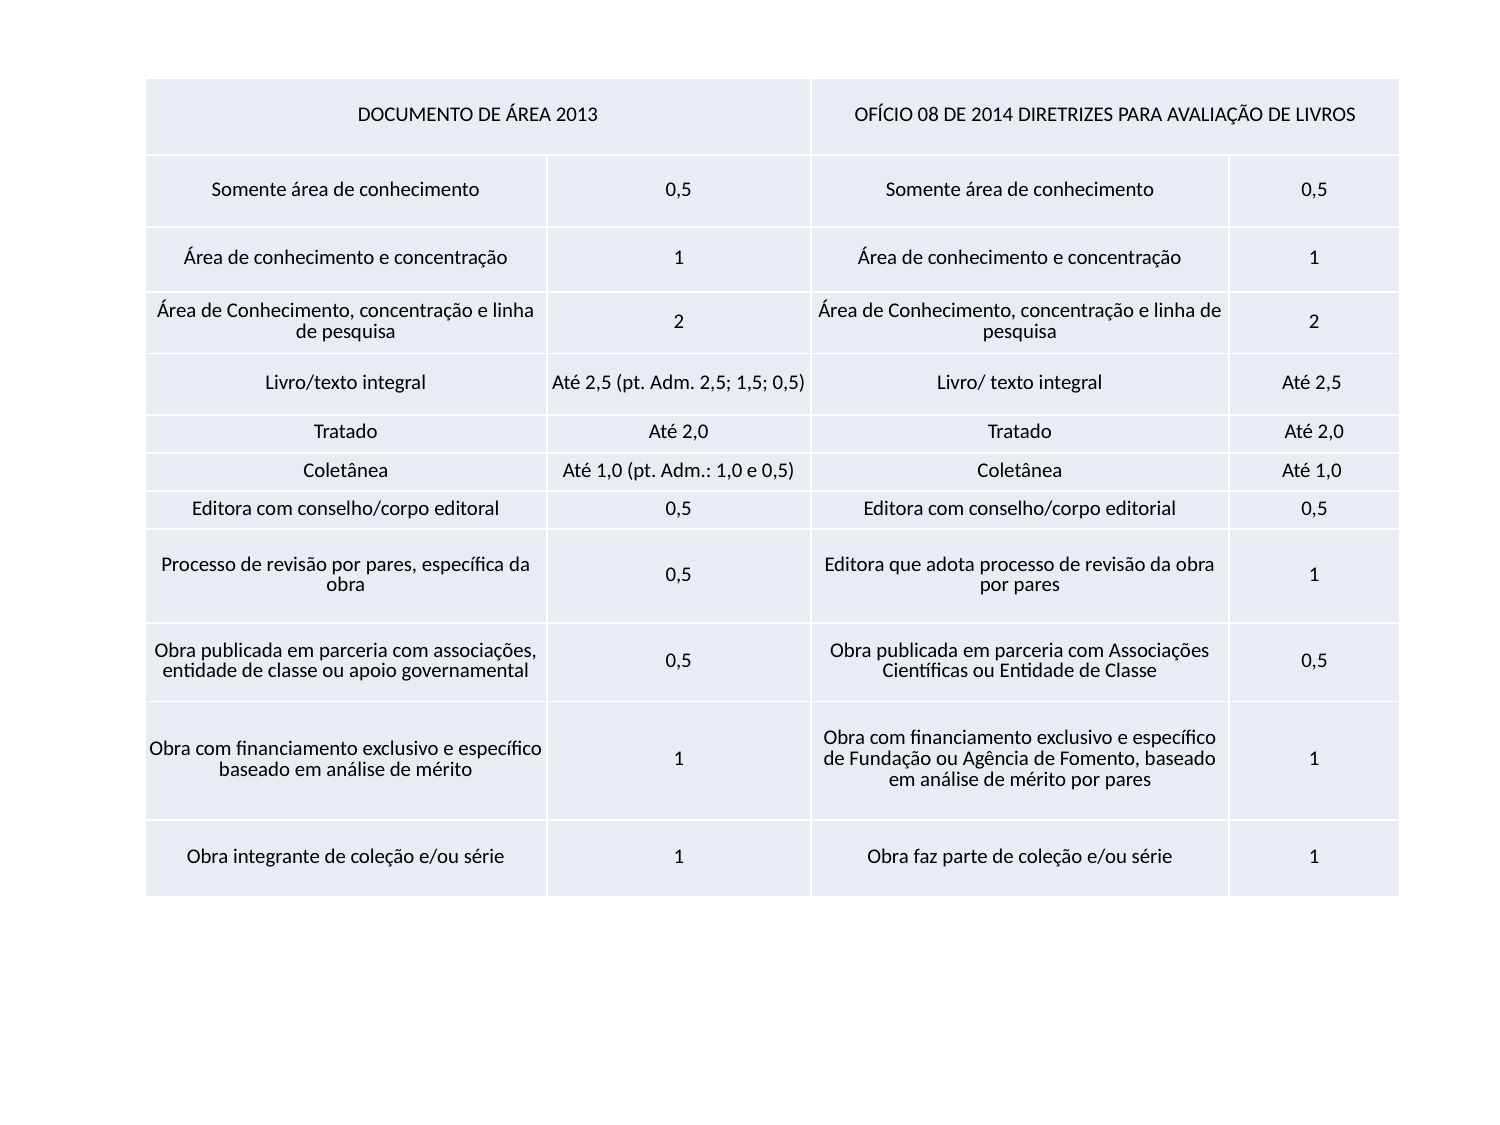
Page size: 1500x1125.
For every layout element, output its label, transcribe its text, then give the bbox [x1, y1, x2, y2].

table_cell Somente área de conhecimento [146, 156, 546, 226]
table_cell Até 1,0 (pt. Adm.: 1,0 e 0,5) [548, 454, 810, 490]
table_cell Editora com conselho/corpo editoral [146, 492, 546, 528]
table_cell Obra publicada em parceria com associações, entidade de classe ou apoio governamental [146, 624, 546, 701]
table_cell 1 [548, 702, 810, 819]
table_cell Tratado [146, 416, 546, 452]
table_cell 0,5 [548, 156, 810, 226]
table_cell Área de Conhecimento, concentração e linha de pesquisa [146, 293, 546, 353]
table_header DOCUMENTO DE ÁREA 2013 [146, 79, 810, 154]
table_cell Obra faz parte de coleção e/ou série [812, 821, 1228, 896]
table_cell Até 2,5 [1230, 354, 1399, 414]
table_cell Obra publicada em parceria com Associações Científicas ou Entidade de Classe [812, 624, 1228, 701]
table_cell Área de conhecimento e concentração [146, 228, 546, 291]
table_cell Coletânea [146, 454, 546, 490]
table_cell Livro/ texto integral [812, 354, 1228, 414]
table_cell 0,5 [548, 530, 810, 622]
table_cell 0,5 [1230, 624, 1399, 701]
table_cell 2 [548, 293, 810, 353]
table_cell 1 [1230, 821, 1399, 896]
table_cell 0,5 [548, 492, 810, 528]
table_cell Até 2,5 (pt. Adm. 2,5; 1,5; 0,5) [548, 354, 810, 414]
table_cell 0,5 [548, 624, 810, 701]
table_cell Editora que adota processo de revisão da obra por pares [812, 530, 1228, 622]
table_cell 0,5 [1230, 492, 1399, 528]
table_cell 1 [548, 821, 810, 896]
table_cell 1 [548, 228, 810, 291]
table_cell Até 2,0 [548, 416, 810, 452]
table_cell Tratado [812, 416, 1228, 452]
table_cell Editora com conselho/corpo editorial [812, 492, 1228, 528]
table_cell Livro/texto integral [146, 354, 546, 414]
table_cell Obra com financiamento exclusivo e específico baseado em análise de mérito [146, 702, 546, 819]
table_cell 2 [1230, 293, 1399, 353]
table_cell Até 1,0 [1230, 454, 1399, 490]
table_cell Coletânea [812, 454, 1228, 490]
table_cell Processo de revisão por pares, específica da obra [146, 530, 546, 622]
table_cell Obra integrante de coleção e/ou série [146, 821, 546, 896]
table_cell Obra com financiamento exclusivo e específico de Fundação ou Agência de Fomento, baseado em análise de mérito por pares [812, 702, 1228, 819]
table_cell 1 [1230, 228, 1399, 291]
table_cell Até 2,0 [1230, 416, 1399, 452]
table_cell Somente área de conhecimento [812, 156, 1228, 226]
table_cell 1 [1230, 702, 1399, 819]
table_cell Área de Conhecimento, concentração e linha de pesquisa [812, 293, 1228, 353]
table_cell 1 [1230, 530, 1399, 622]
table_cell Área de conhecimento e concentração [812, 228, 1228, 291]
table_cell 0,5 [1230, 156, 1399, 226]
table_header OFÍCIO 08 DE 2014 DIRETRIZES PARA AVALIAÇÃO DE LIVROS [812, 79, 1399, 154]
